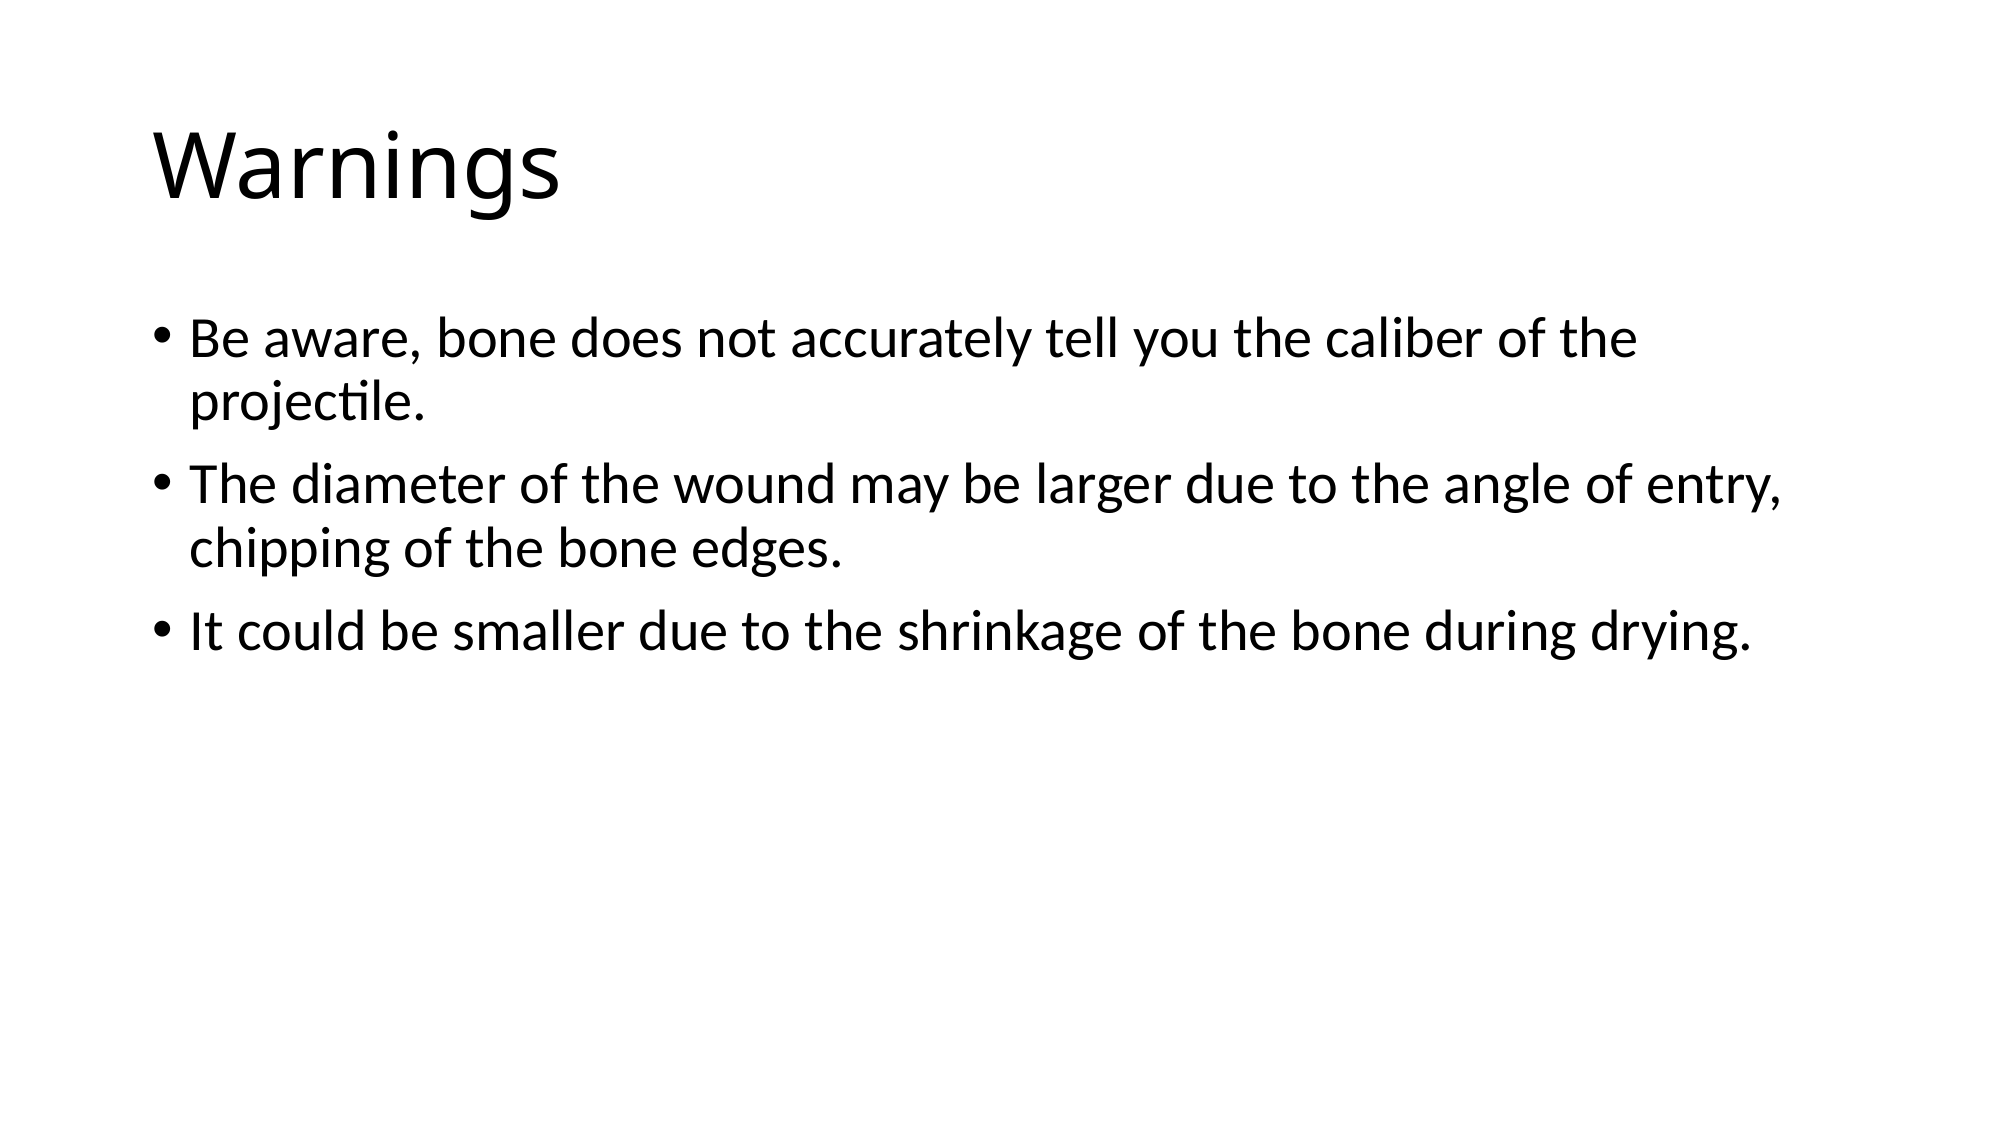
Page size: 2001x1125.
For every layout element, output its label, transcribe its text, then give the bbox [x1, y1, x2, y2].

list Be aware, bone does not accurately tell you the caliber of the projectile. The diameter of the wound may be larger due to the angle of entry, chipping of the bone edges. It could be smaller due to the shrinkage of the bone during drying. [137, 299, 1863, 1014]
title Warnings [137, 59, 1863, 278]
